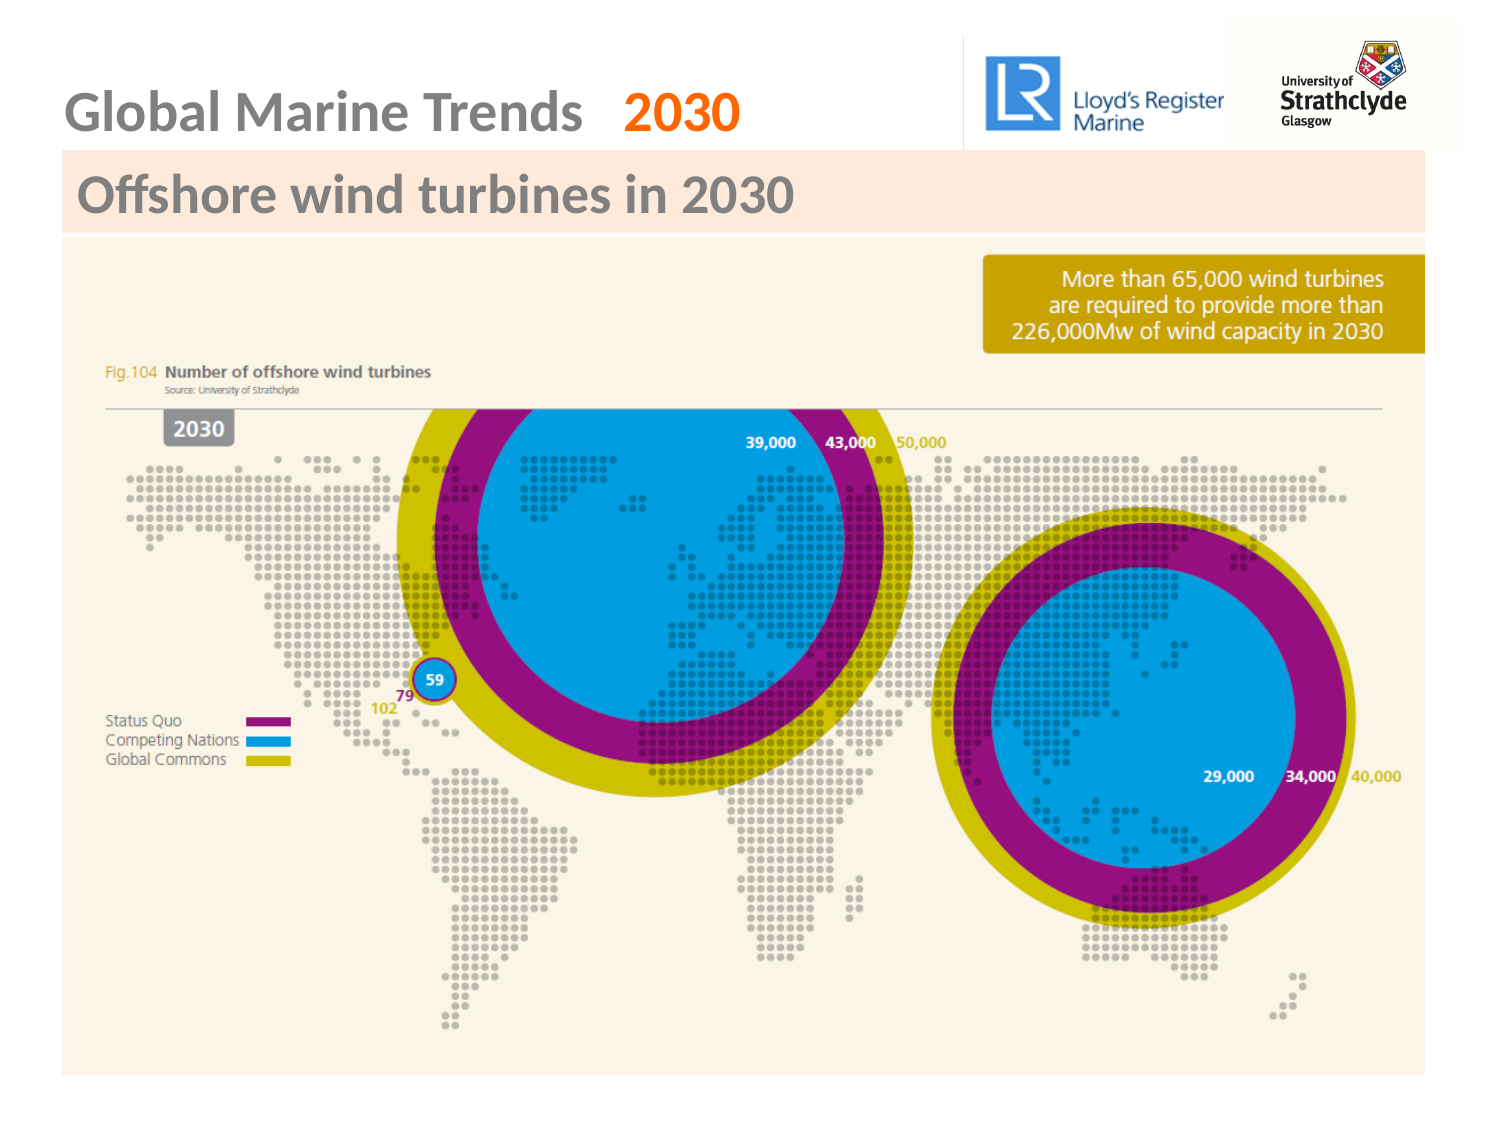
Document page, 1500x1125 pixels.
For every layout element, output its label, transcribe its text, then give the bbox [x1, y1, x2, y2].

title Offshore wind turbines in 2030 [62, 149, 1425, 233]
picture [962, 17, 1463, 152]
picture [62, 237, 1426, 1076]
